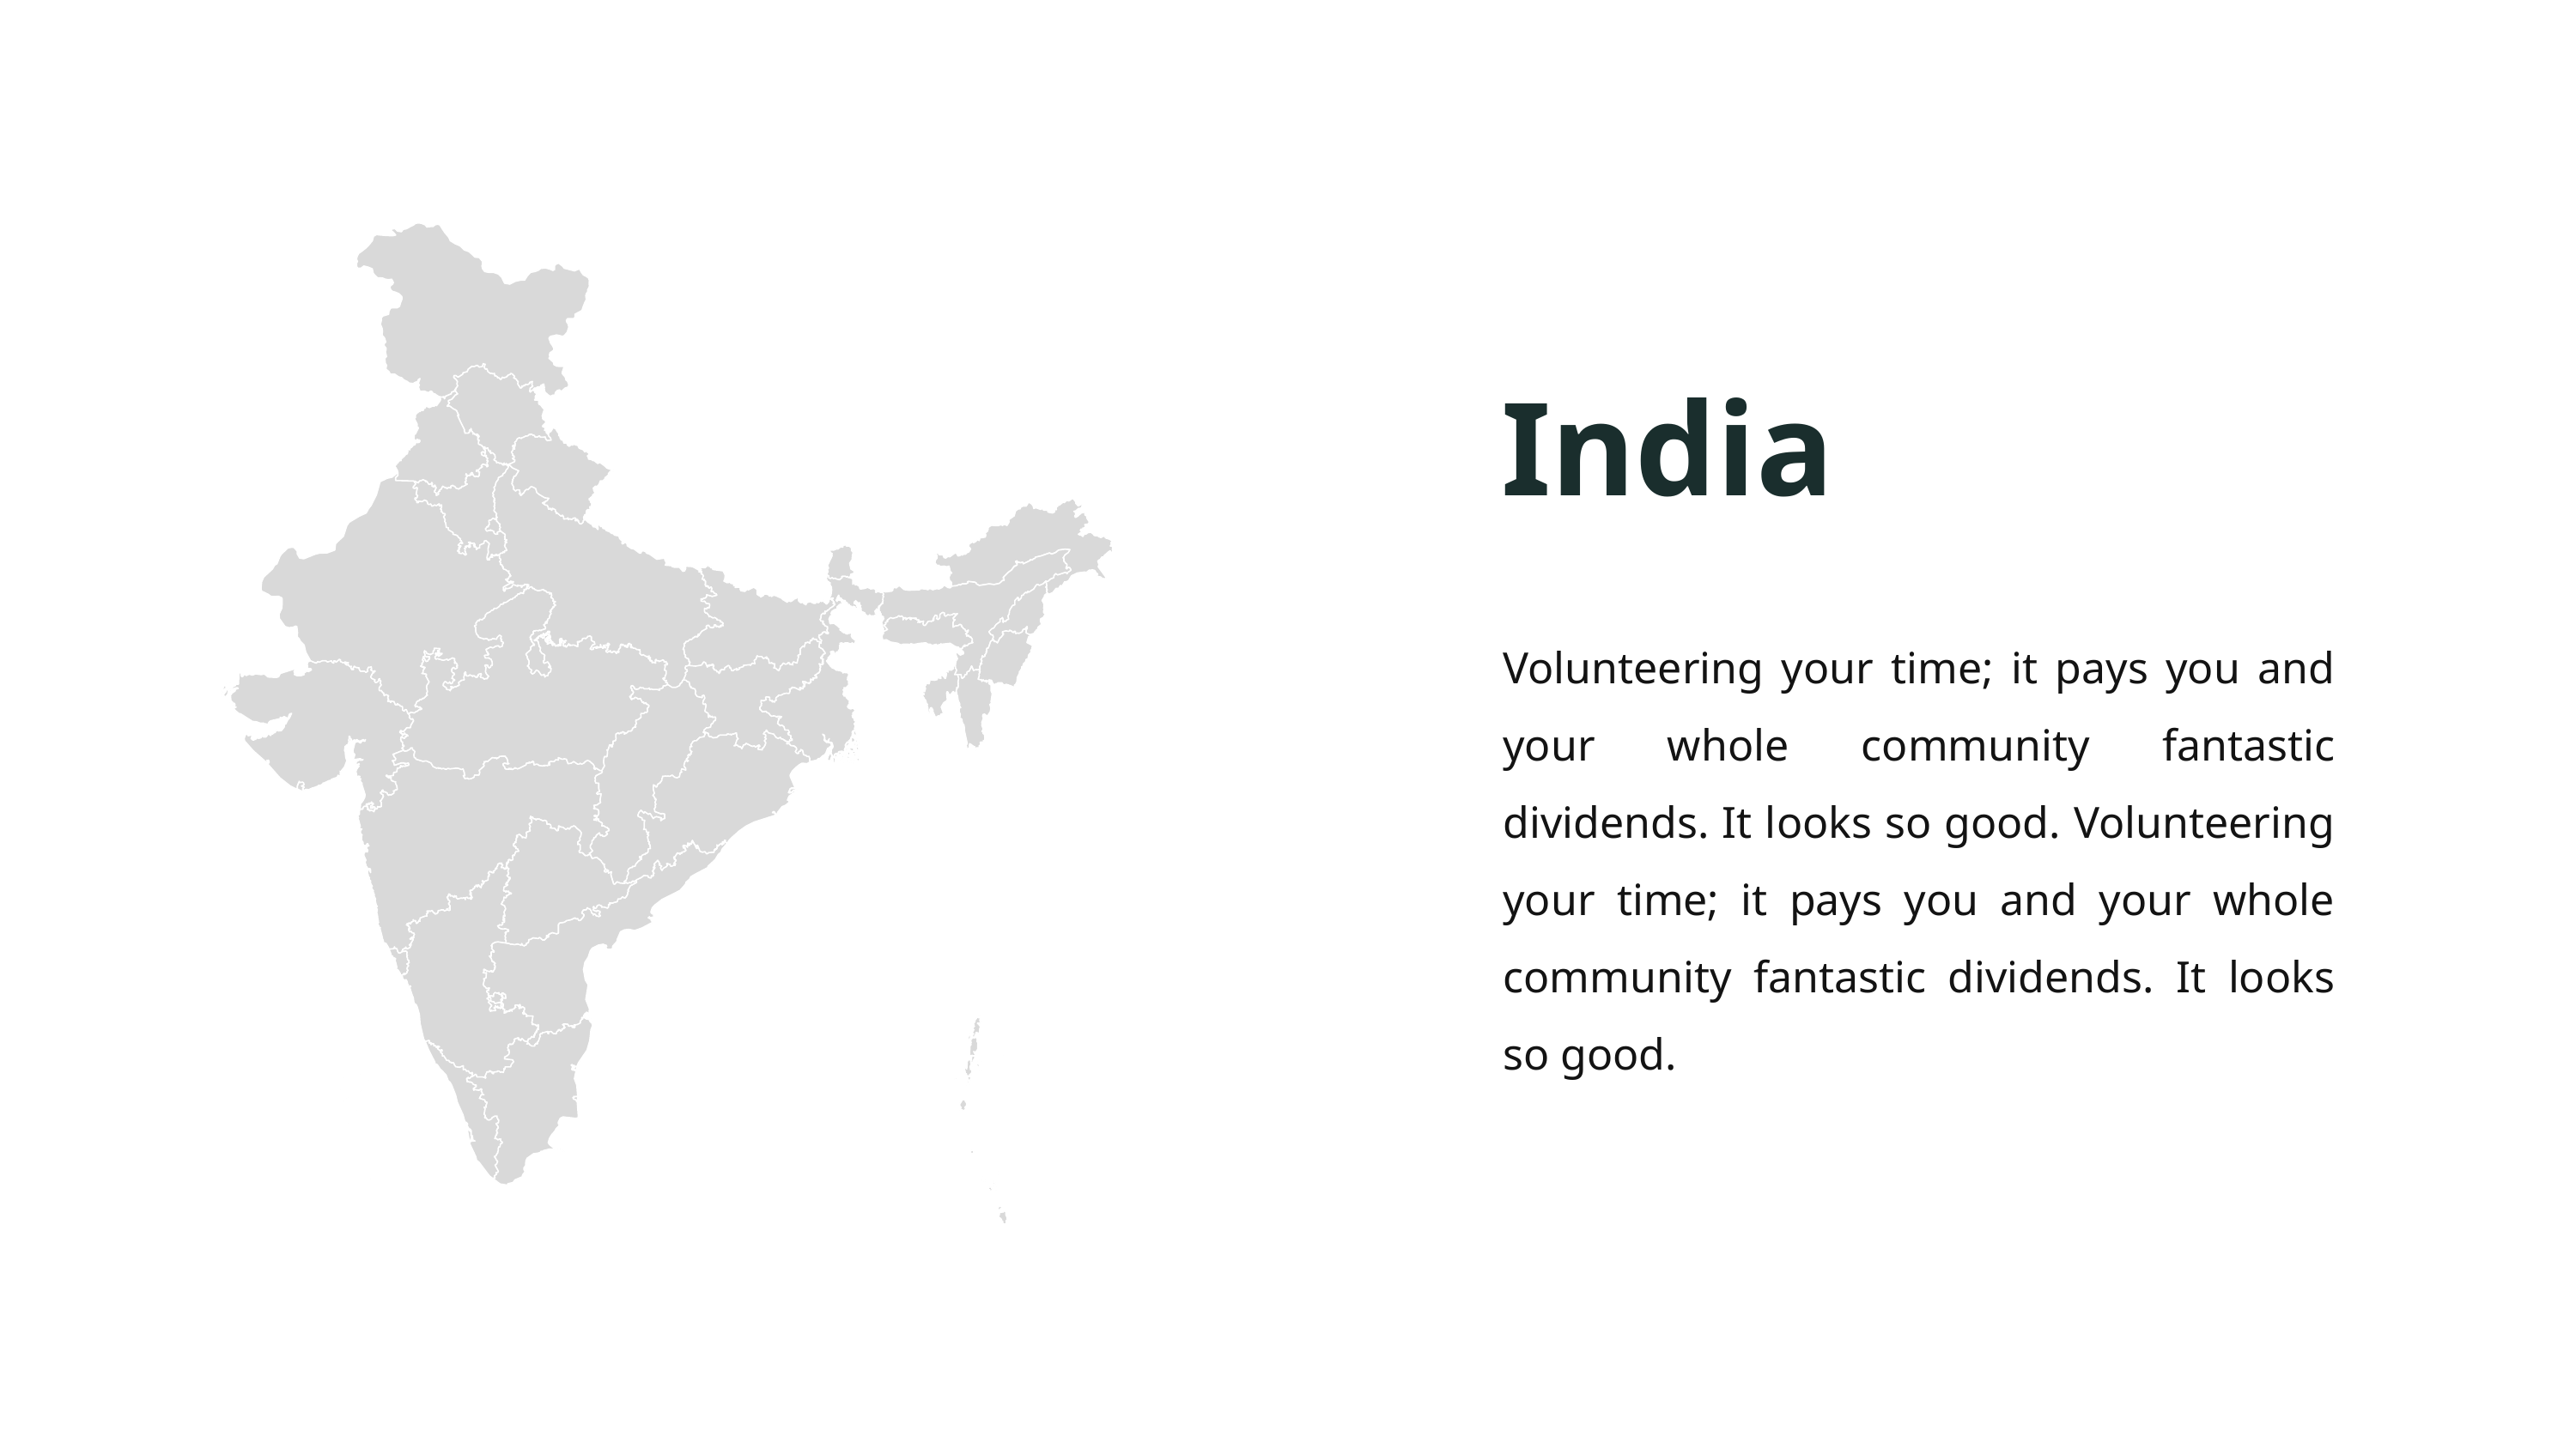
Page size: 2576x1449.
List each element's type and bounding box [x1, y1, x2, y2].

text_box [221, 222, 1114, 1226]
text_box [1481, 338, 2355, 1110]
